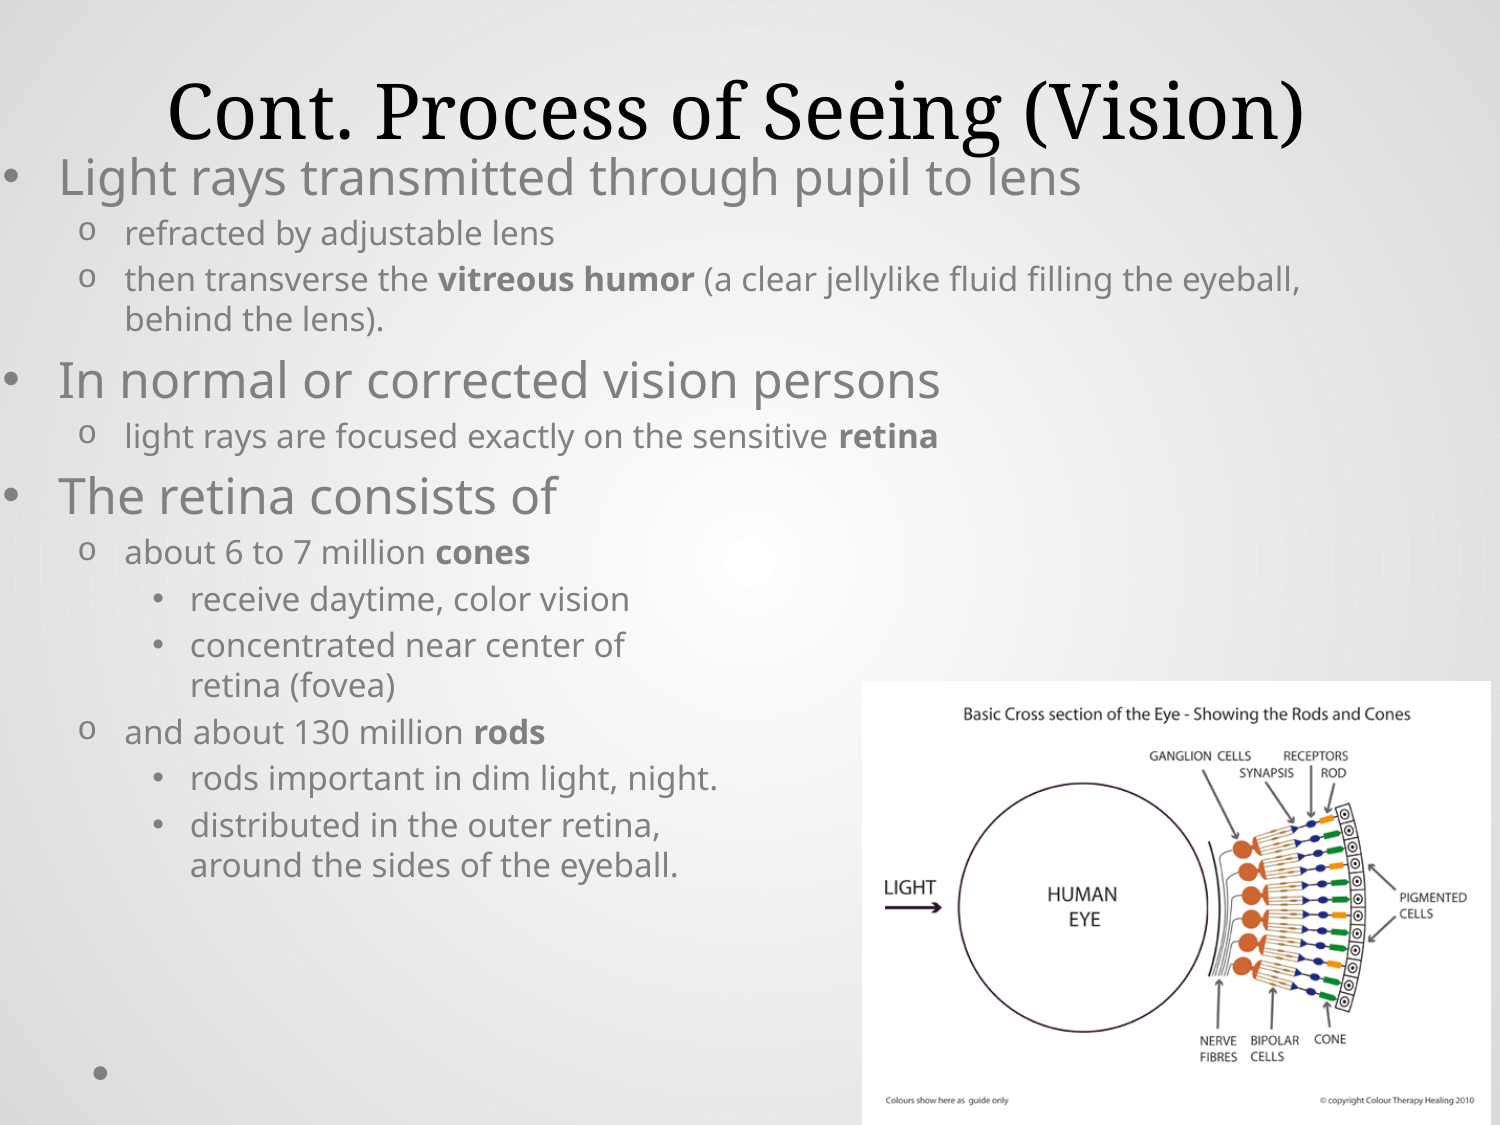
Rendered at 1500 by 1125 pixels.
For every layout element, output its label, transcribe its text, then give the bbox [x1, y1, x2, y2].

list Light rays transmitted through pupil to lens refracted by adjustable lens then transverse the vitreous humor (a clear jellylike fluid filling the eyeball, behind the lens). In normal or corrected vision persons light rays are focused exactly on the sensitive retina The retina consists of about 6 to 7 million cones receive daytime, color vision concentrated near center of retina (fovea) and about 130 million rods rods important in dim light, night. distributed in the outer retina, around the sides of the eyeball. [0, 137, 1338, 1113]
title Cont. Process of Seeing (Vision) [62, 62, 1413, 163]
picture [862, 680, 1491, 1125]
